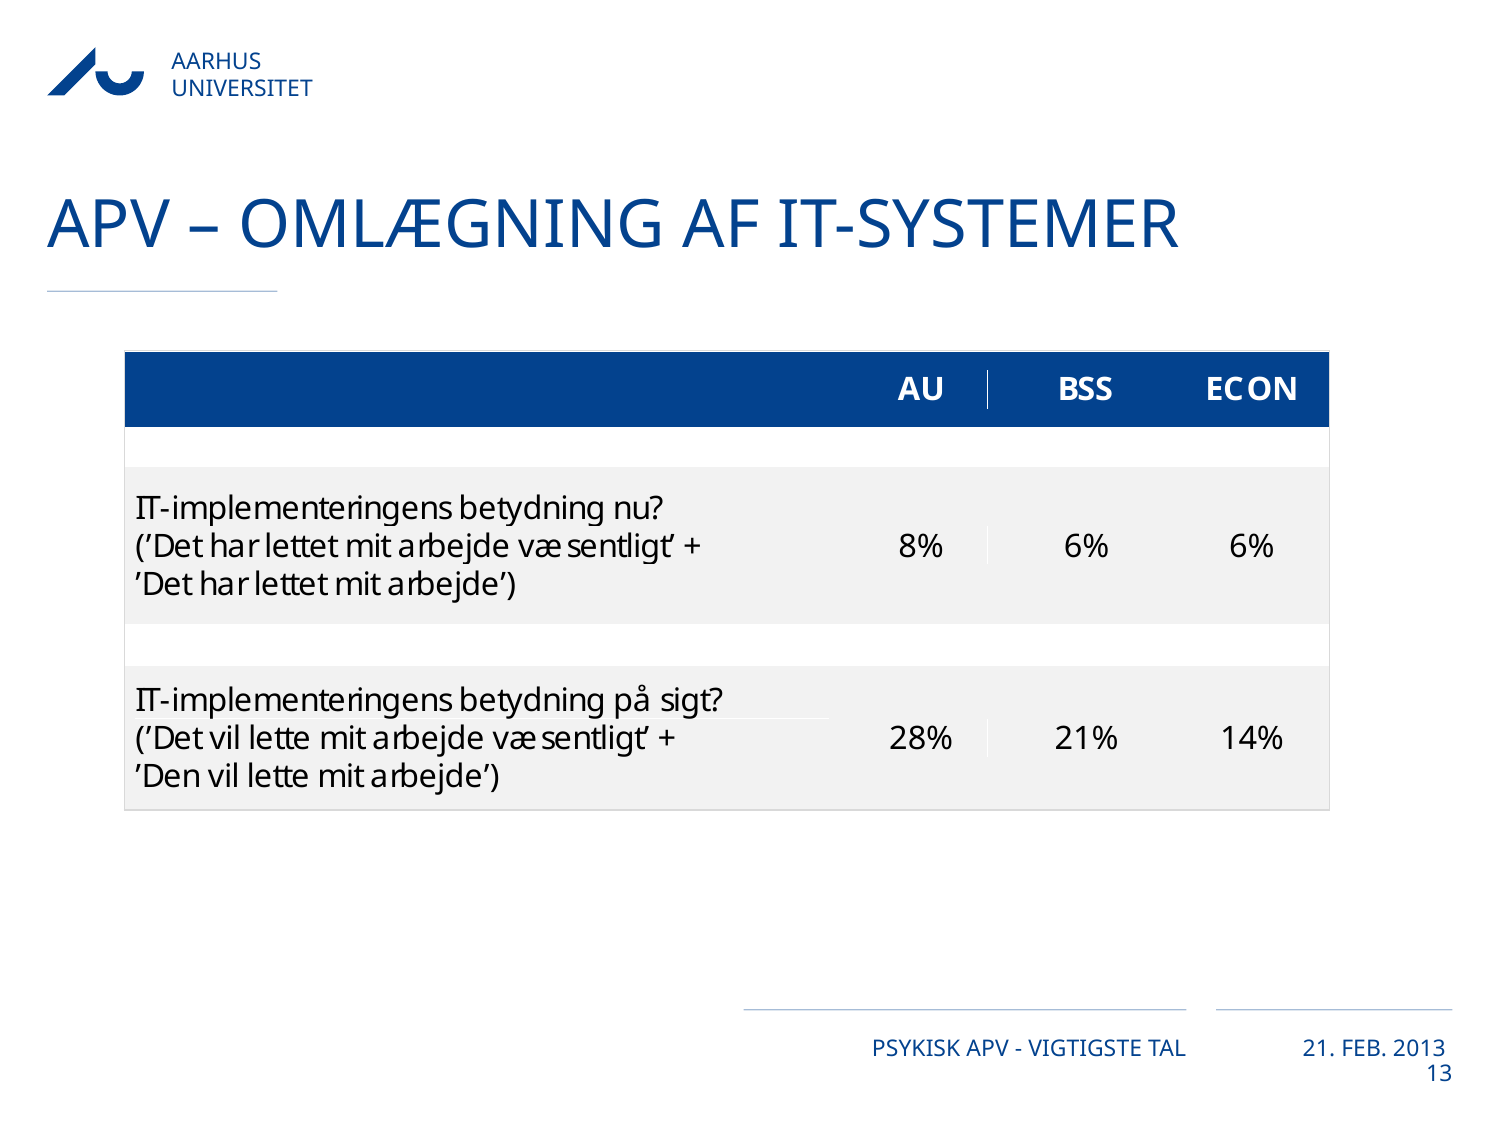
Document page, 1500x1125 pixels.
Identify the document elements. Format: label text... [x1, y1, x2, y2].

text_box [123, 350, 1500, 866]
title APV – Omlægning af IT-systemer [46, 194, 1453, 262]
slide_number 13 [1216, 1065, 1453, 1091]
